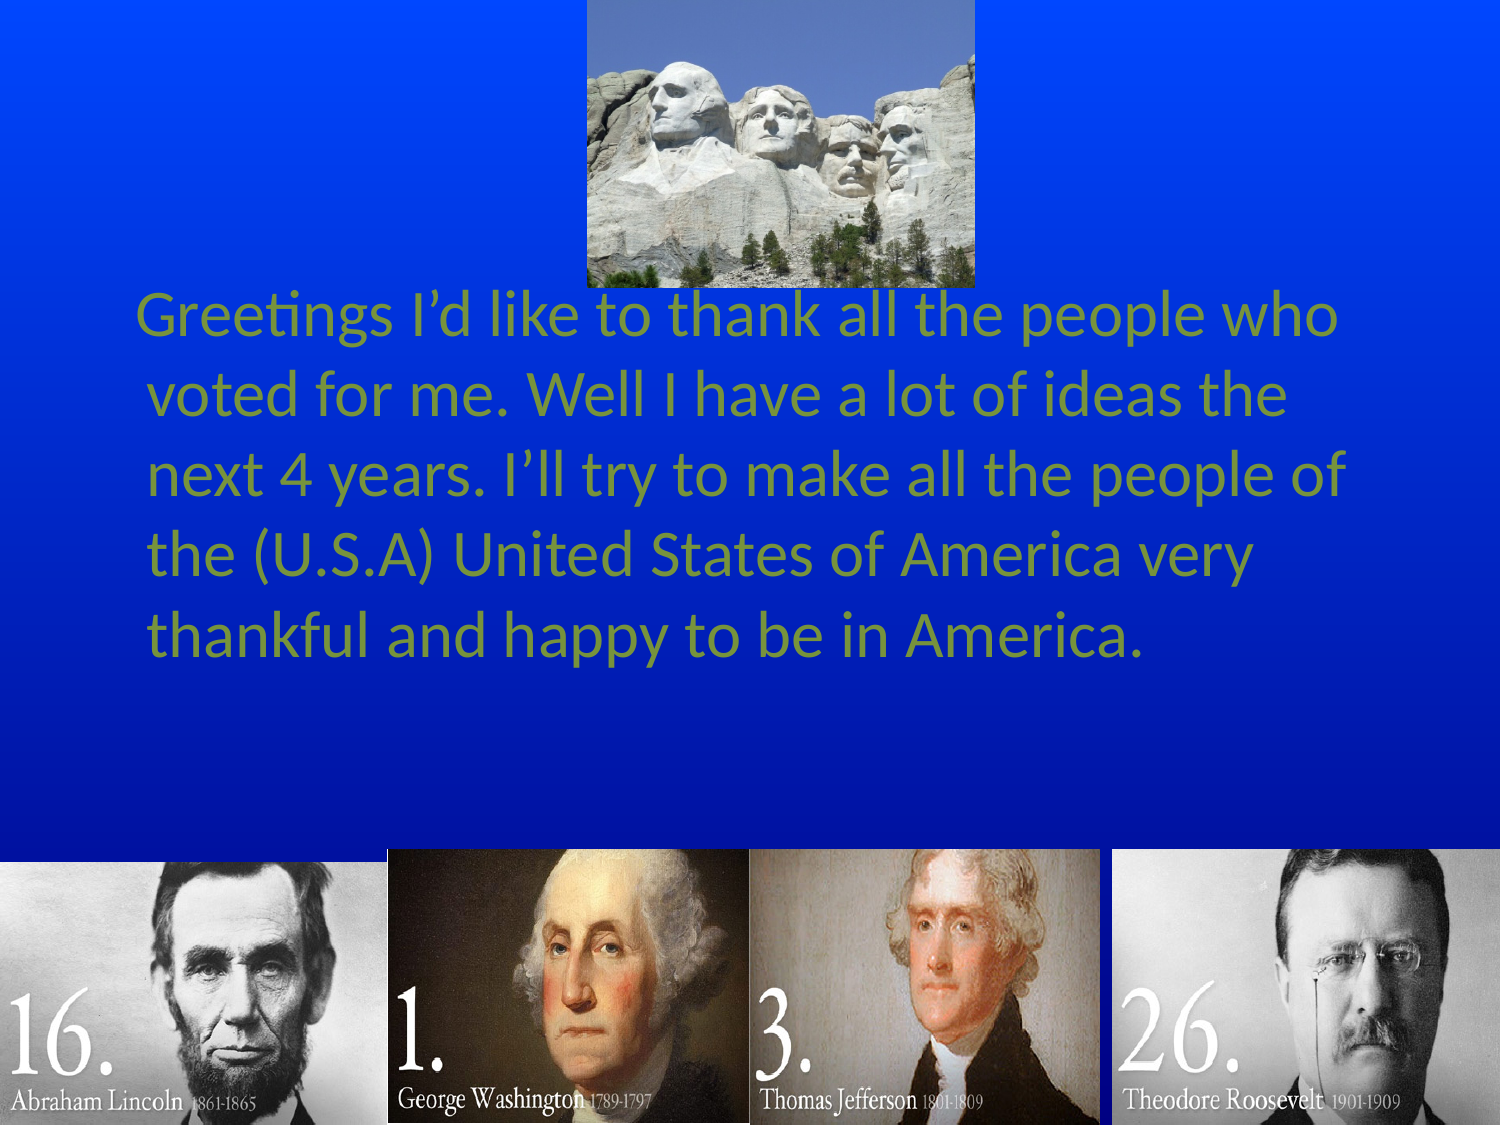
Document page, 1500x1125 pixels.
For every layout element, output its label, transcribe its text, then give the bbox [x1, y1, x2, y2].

picture [587, 0, 976, 288]
picture [0, 849, 1101, 1125]
picture [1112, 849, 1500, 1125]
list Greetings I’d like to thank all the people who voted for me. Well I have a lot of ideas the next 4 years. I’ll try to make all the people of the (U.S.A) United States of America very thankful and happy to be in America. [75, 262, 1425, 688]
